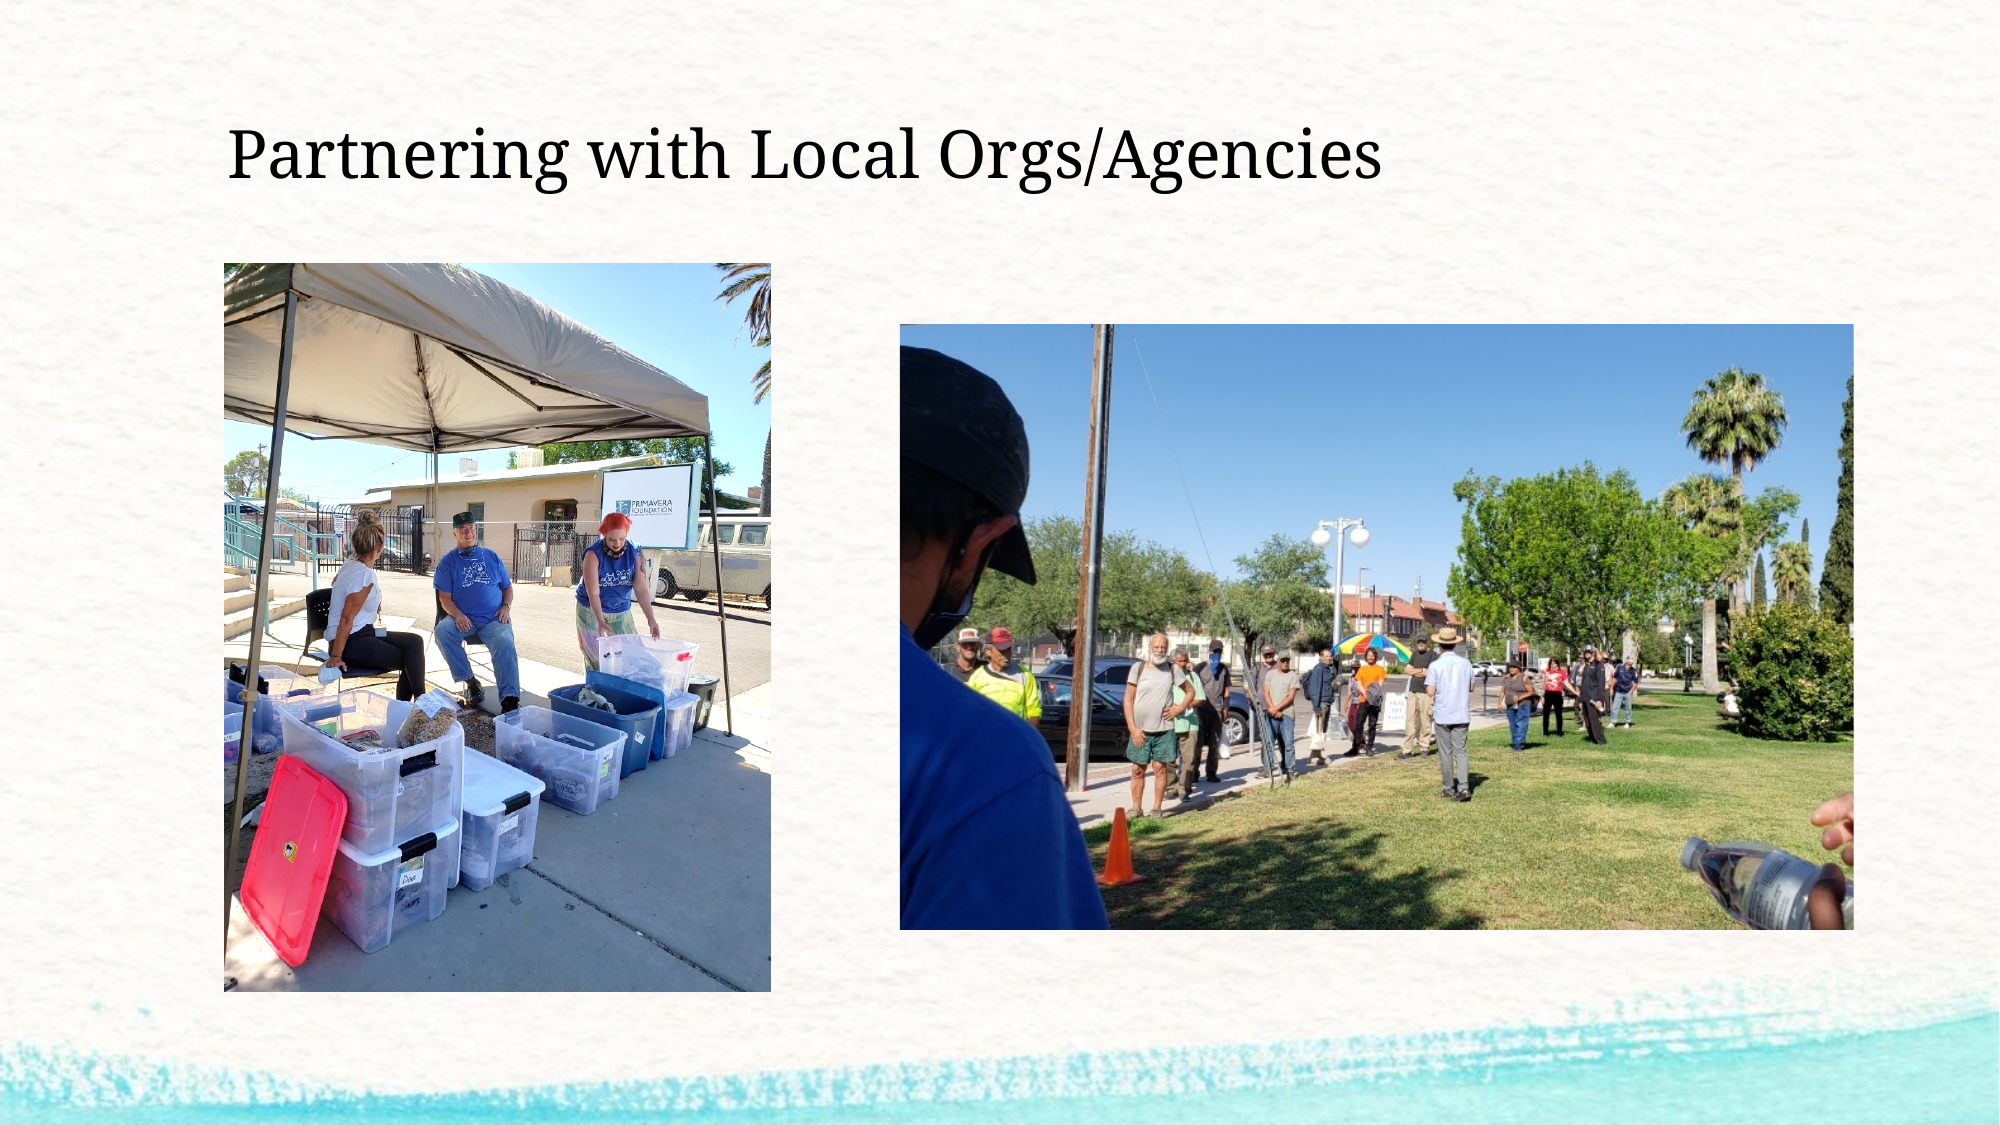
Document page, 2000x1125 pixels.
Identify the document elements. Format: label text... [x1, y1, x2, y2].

picture [0, 0, 2000, 1125]
title Partnering with Local Orgs/Agencies [212, 12, 1788, 200]
